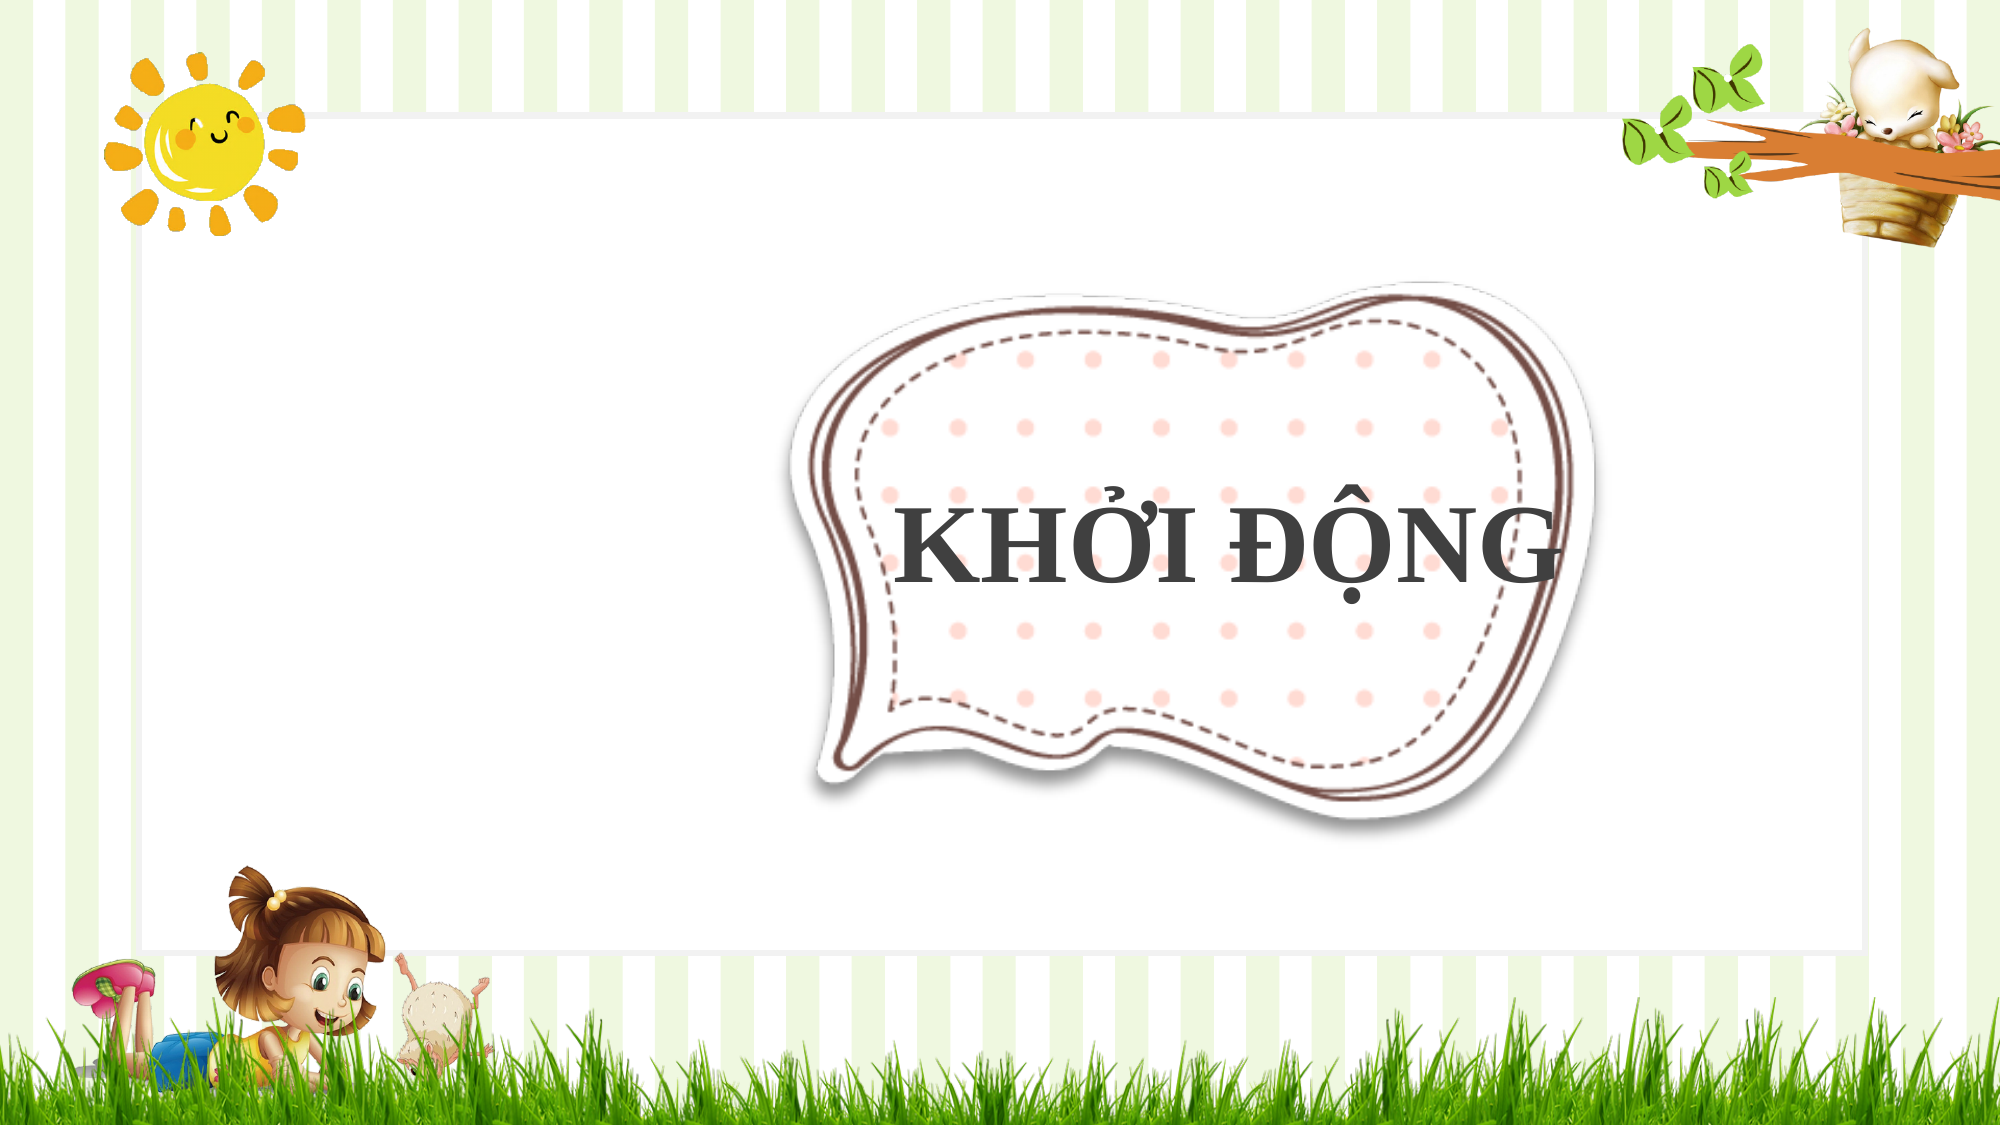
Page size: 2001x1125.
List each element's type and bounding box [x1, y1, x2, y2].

picture [1622, 27, 2000, 248]
picture [0, 865, 2000, 1125]
picture [771, 276, 1612, 849]
picture [104, 52, 328, 236]
